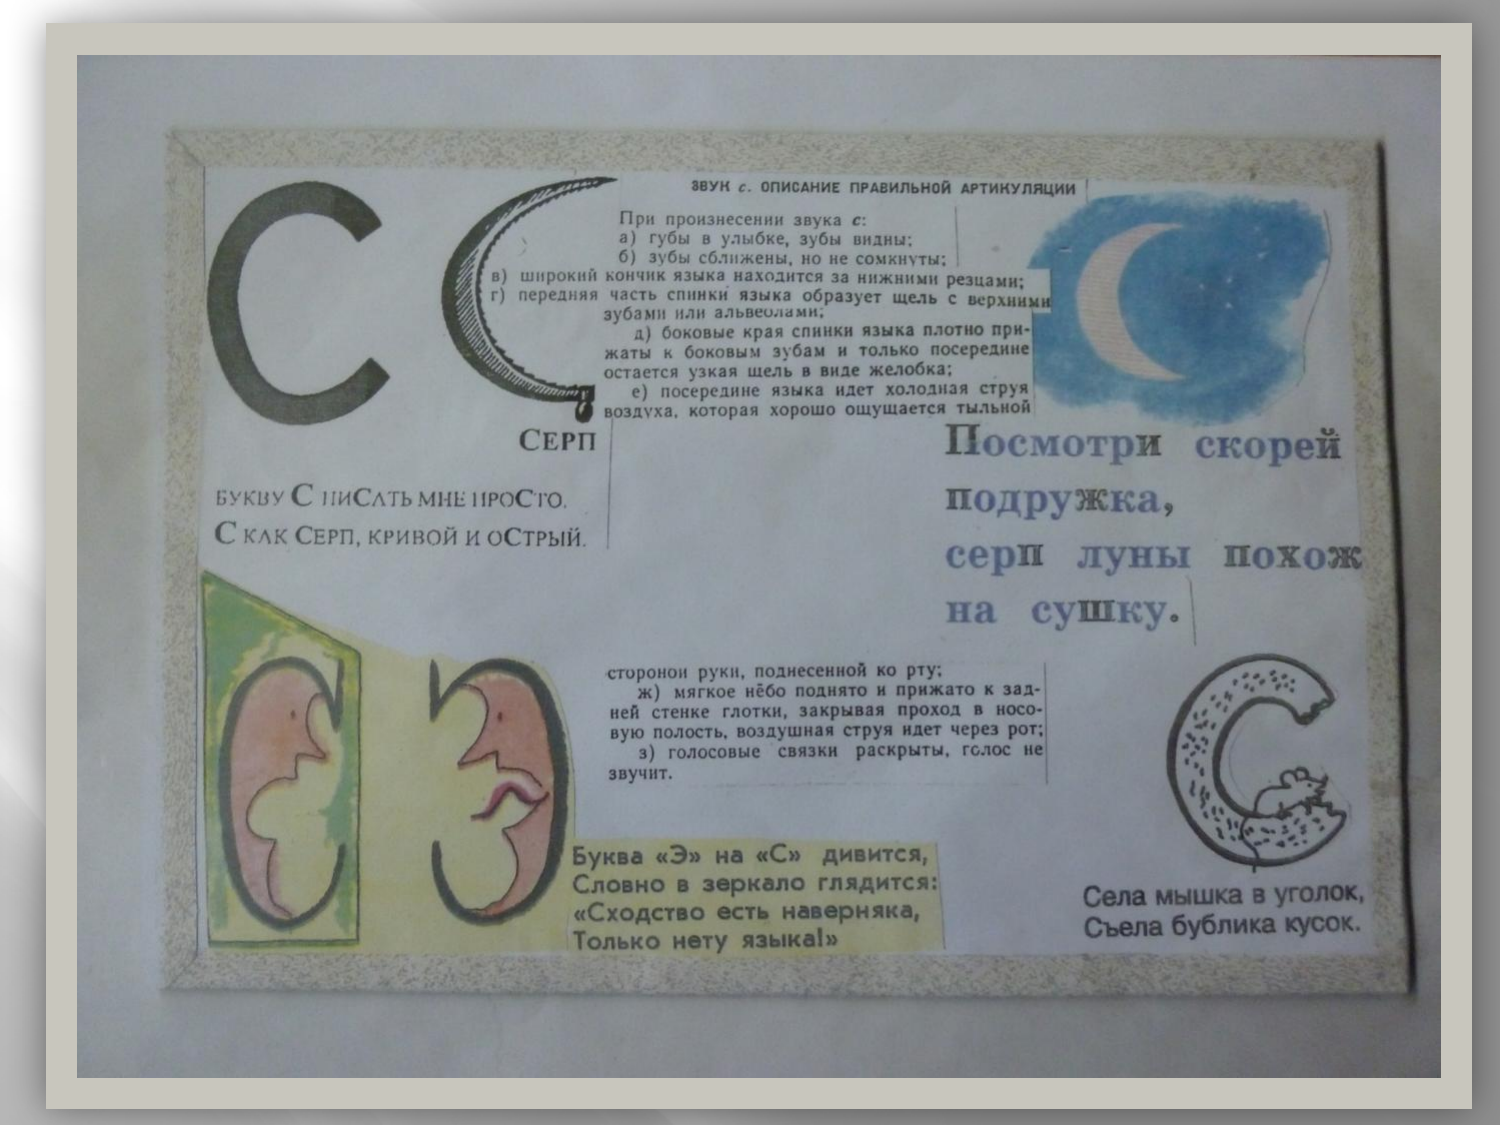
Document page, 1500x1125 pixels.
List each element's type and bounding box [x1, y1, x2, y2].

picture [76, 54, 1442, 1078]
